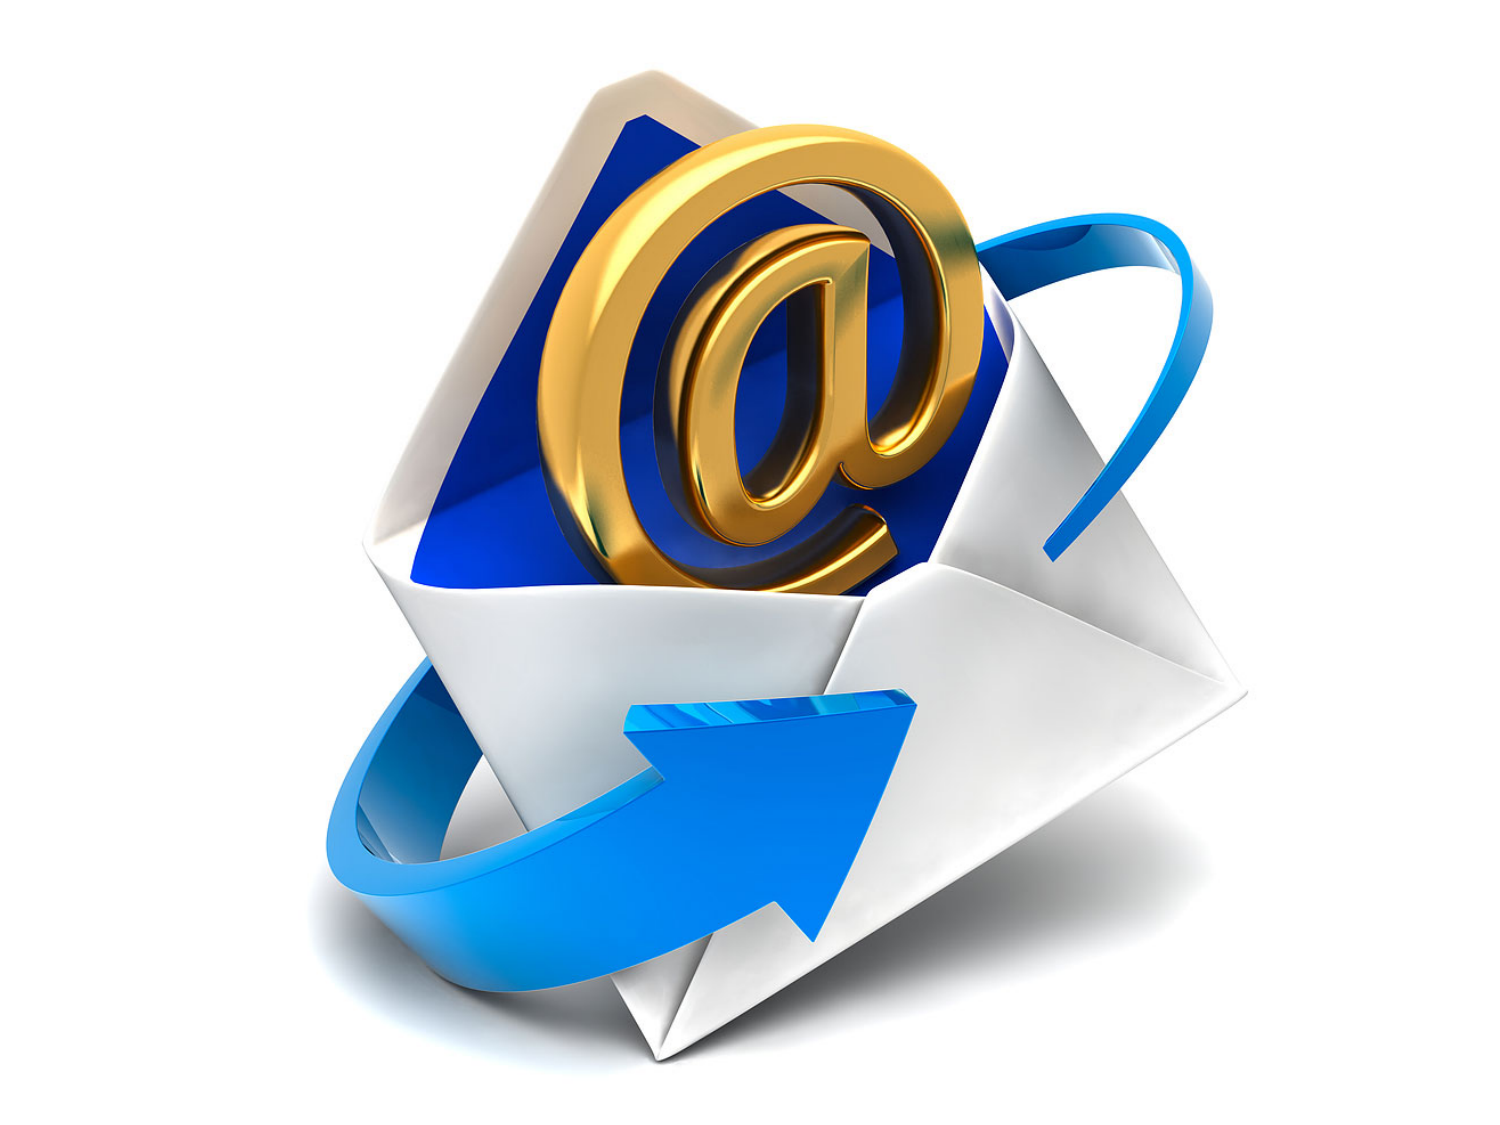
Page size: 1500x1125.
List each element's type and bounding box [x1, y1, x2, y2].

picture [262, 62, 1288, 1088]
